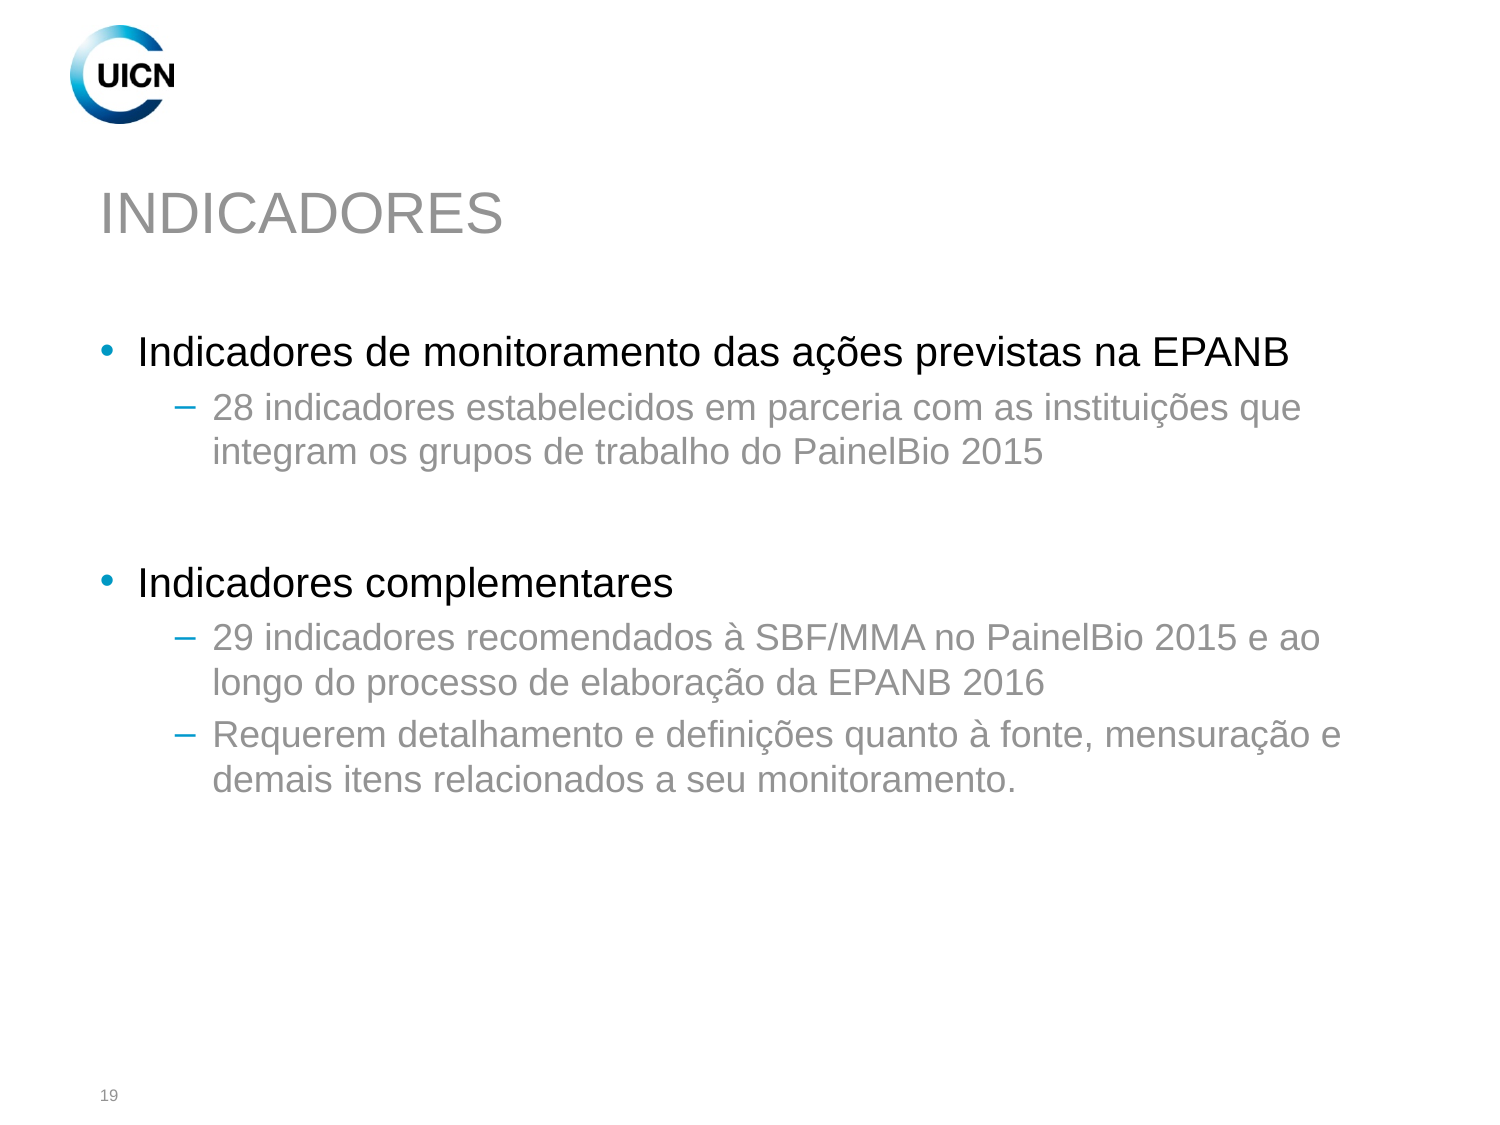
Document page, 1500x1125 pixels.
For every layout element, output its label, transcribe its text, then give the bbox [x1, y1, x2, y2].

picture [70, 25, 174, 124]
title INDICADORES [99, 174, 1391, 305]
list Indicadores de monitoramento das ações previstas na EPANB 28 indicadores estabelecidos em parceria com as instituições que integram os grupos de trabalho do PainelBio 2015 Indicadores complementares 29 indicadores recomendados à SBF/MMA no PainelBio 2015 e ao longo do processo de elaboração da EPANB 2016 Requerem detalhamento e definições quanto à fonte, mensuração e demais itens relacionados a seu monitoramento. [99, 324, 1391, 1013]
